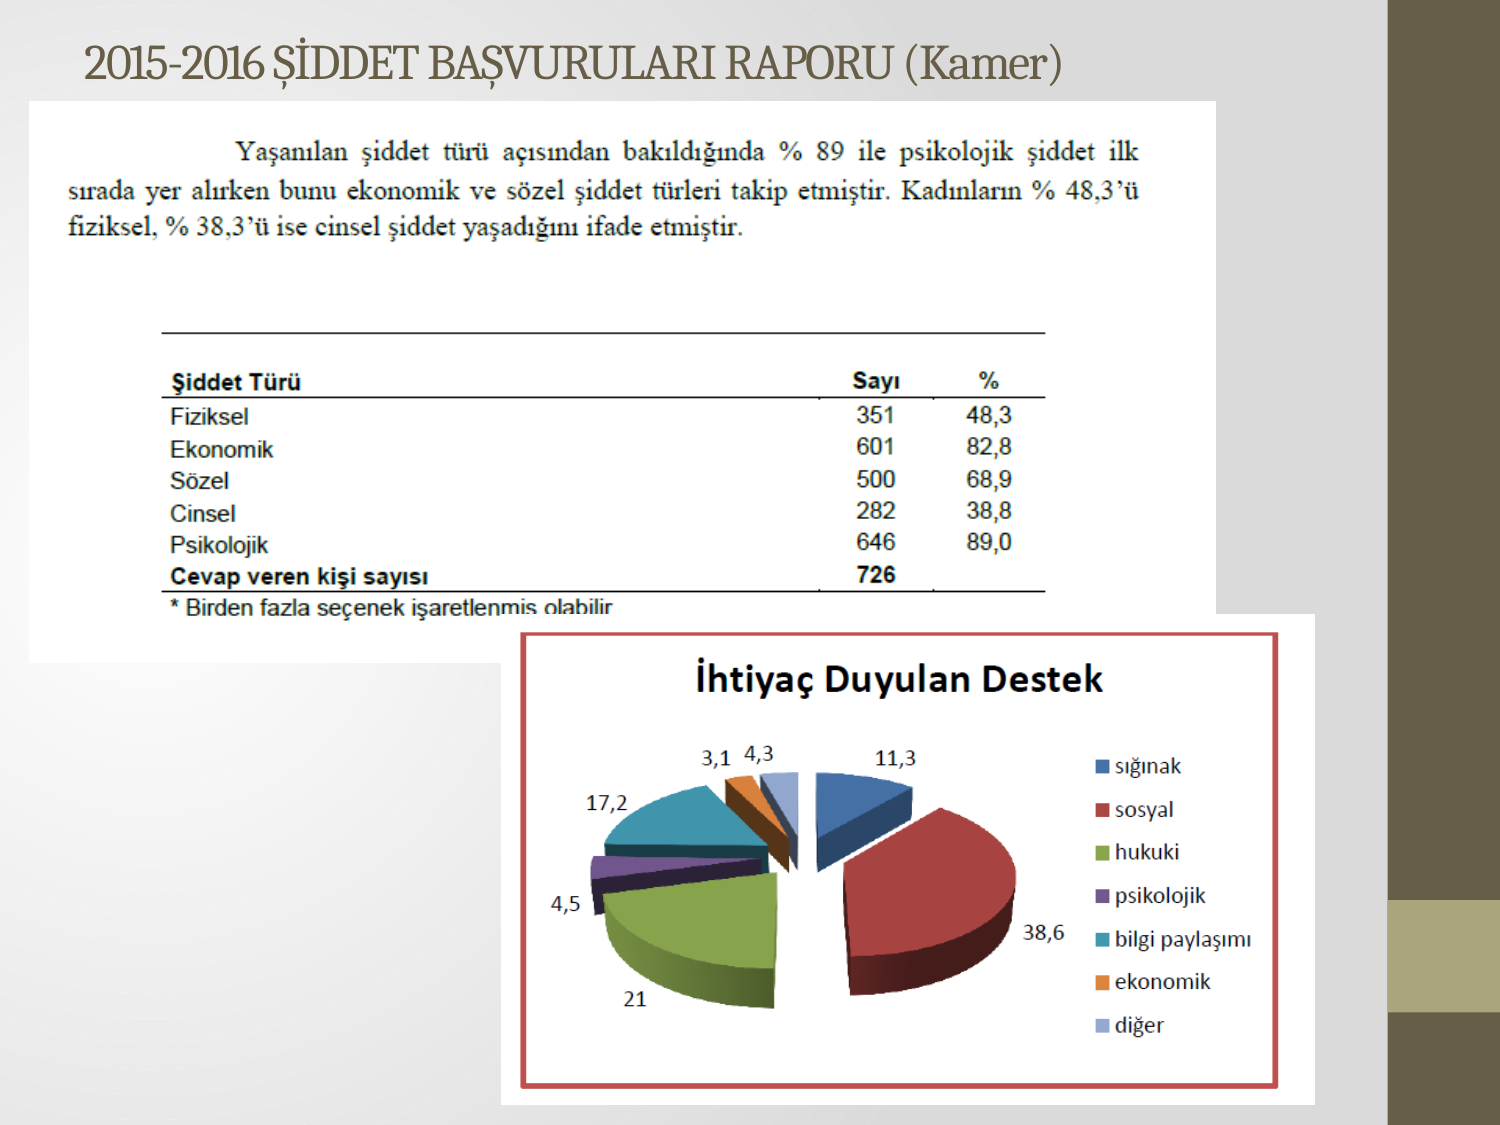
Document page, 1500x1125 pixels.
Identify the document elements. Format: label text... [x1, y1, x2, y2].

title 2015-2016 ŞİDDET BAŞVURULARI RAPORU (Kamer) [69, 19, 1319, 100]
picture [501, 614, 1315, 1106]
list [28, 101, 1216, 664]
